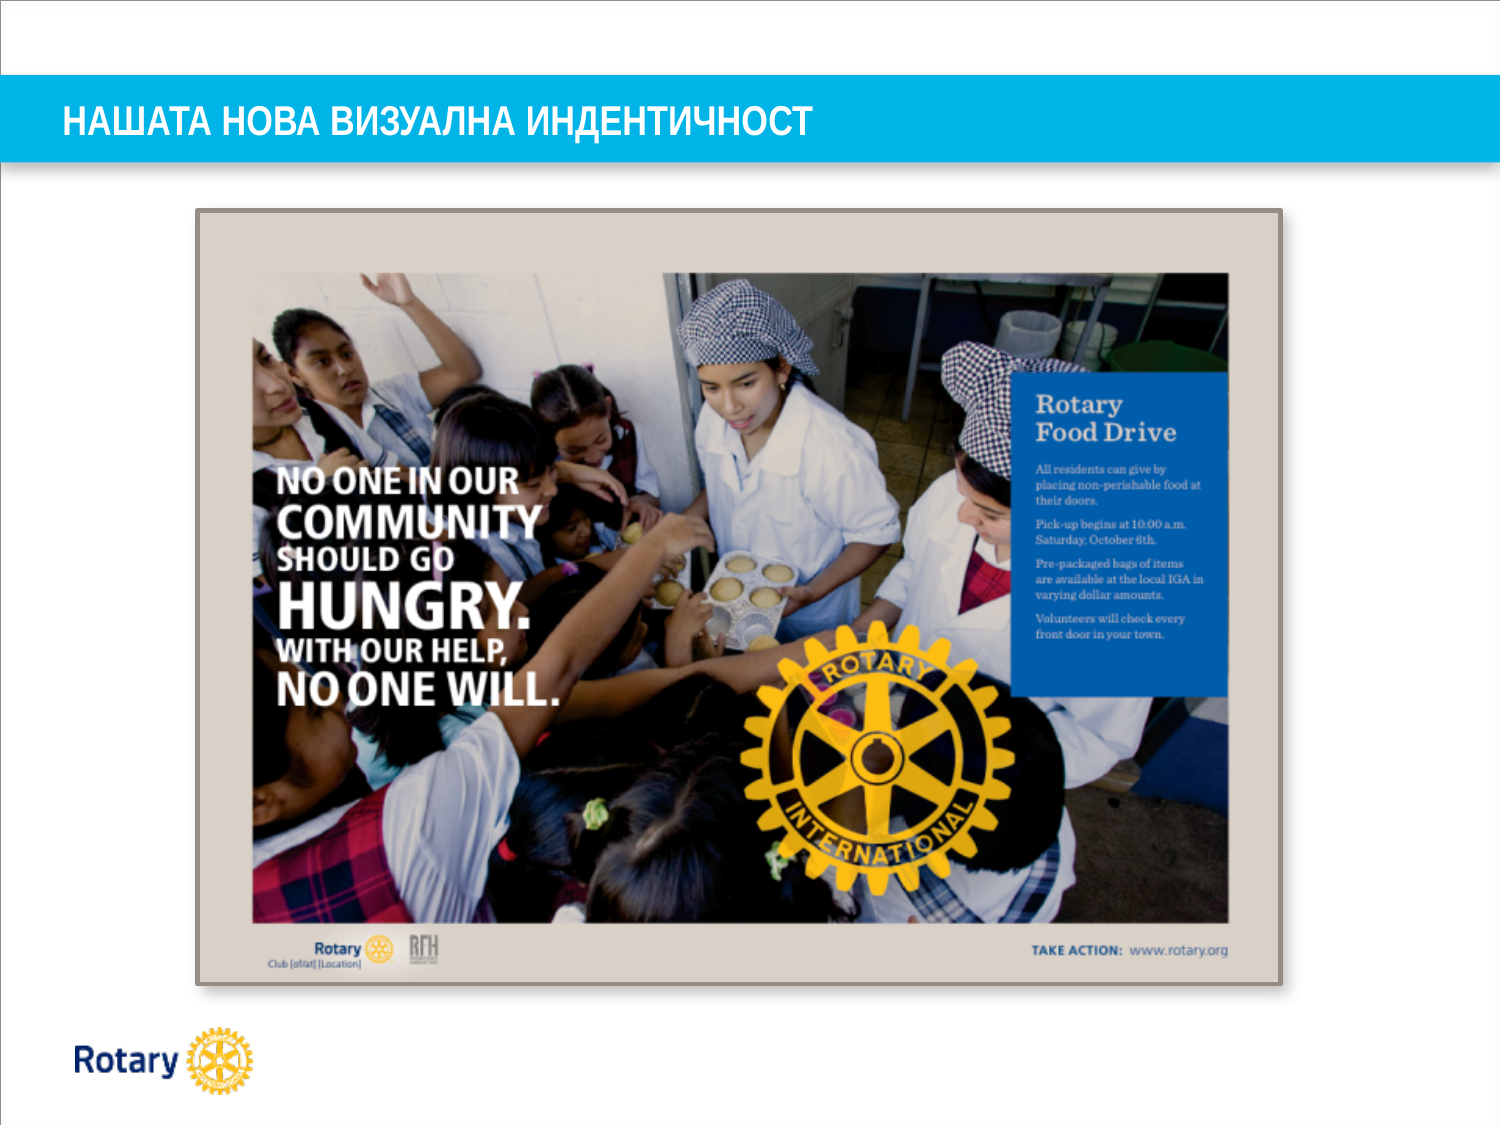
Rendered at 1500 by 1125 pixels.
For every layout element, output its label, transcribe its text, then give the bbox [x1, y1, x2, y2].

picture [199, 212, 1279, 982]
picture [75, 1027, 253, 1095]
title НАШАТА НОВА ВИЗУАЛНА ИНДЕНТИЧНОСТ [62, 75, 1500, 163]
